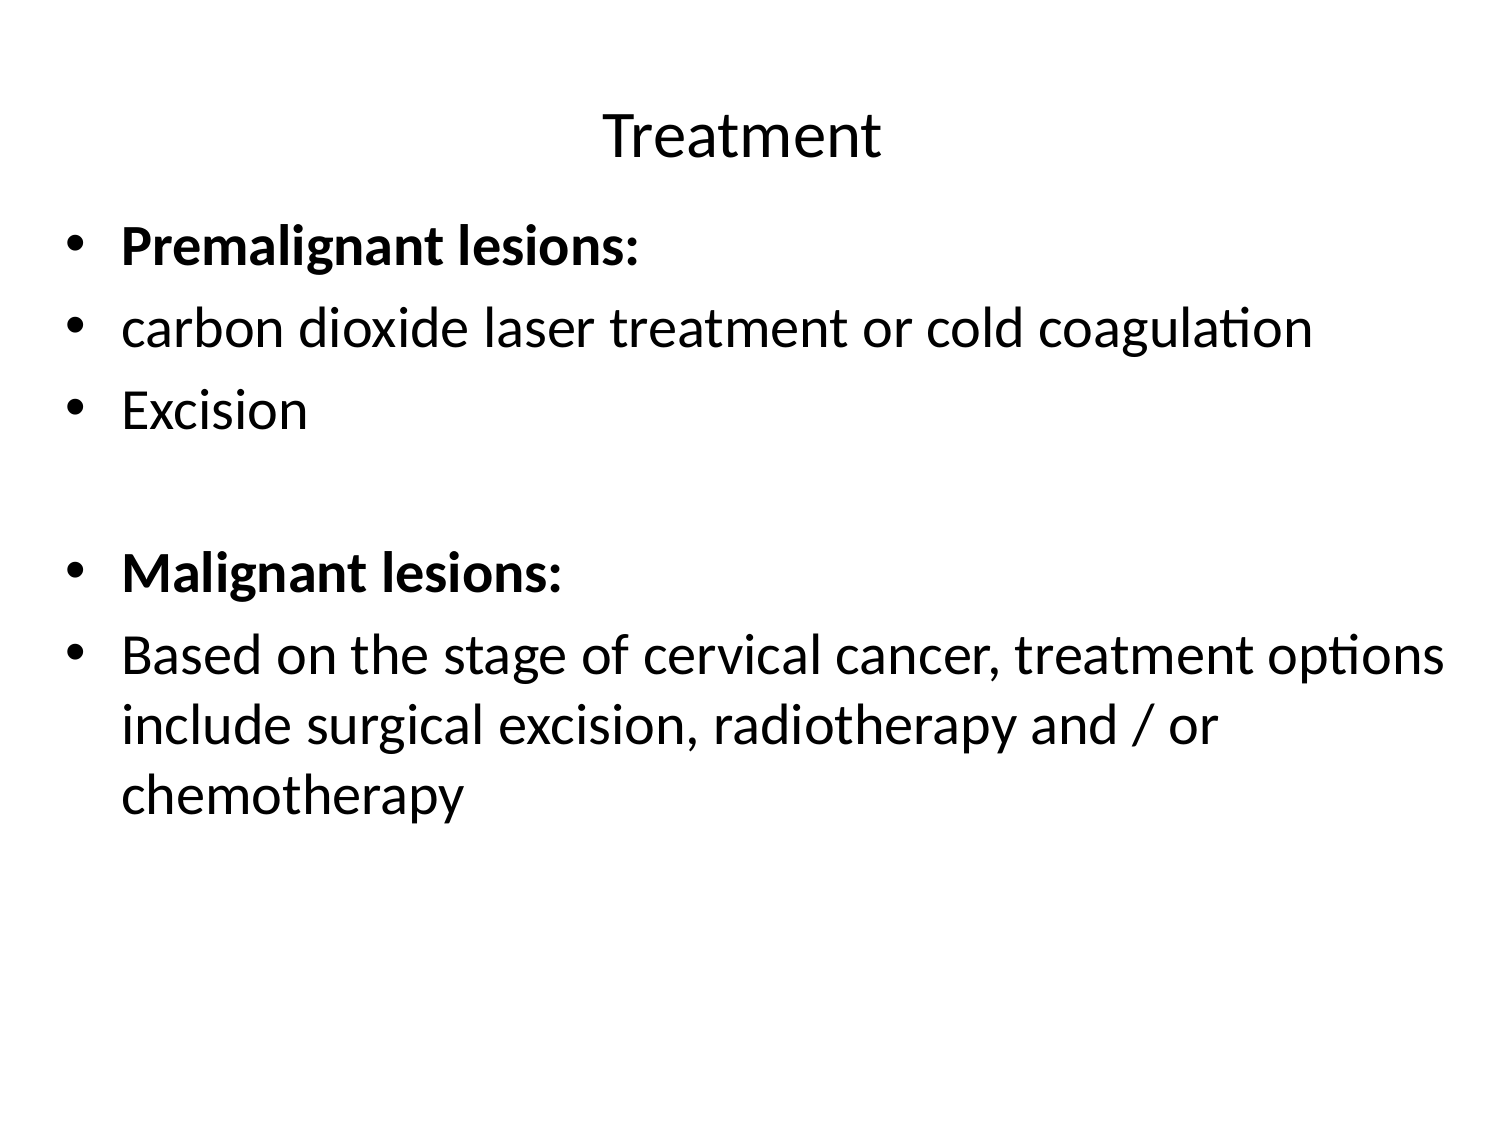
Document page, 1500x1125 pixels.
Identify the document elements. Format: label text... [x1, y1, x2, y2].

title Treatment [112, 99, 1388, 163]
list Premalignant lesions: carbon dioxide laser treatment or cold coagulation Excision Malignant lesions: Based on the stage of cervical cancer, treatment options include surgical excision, radiotherapy and / or chemotherapy [50, 200, 1463, 1000]
